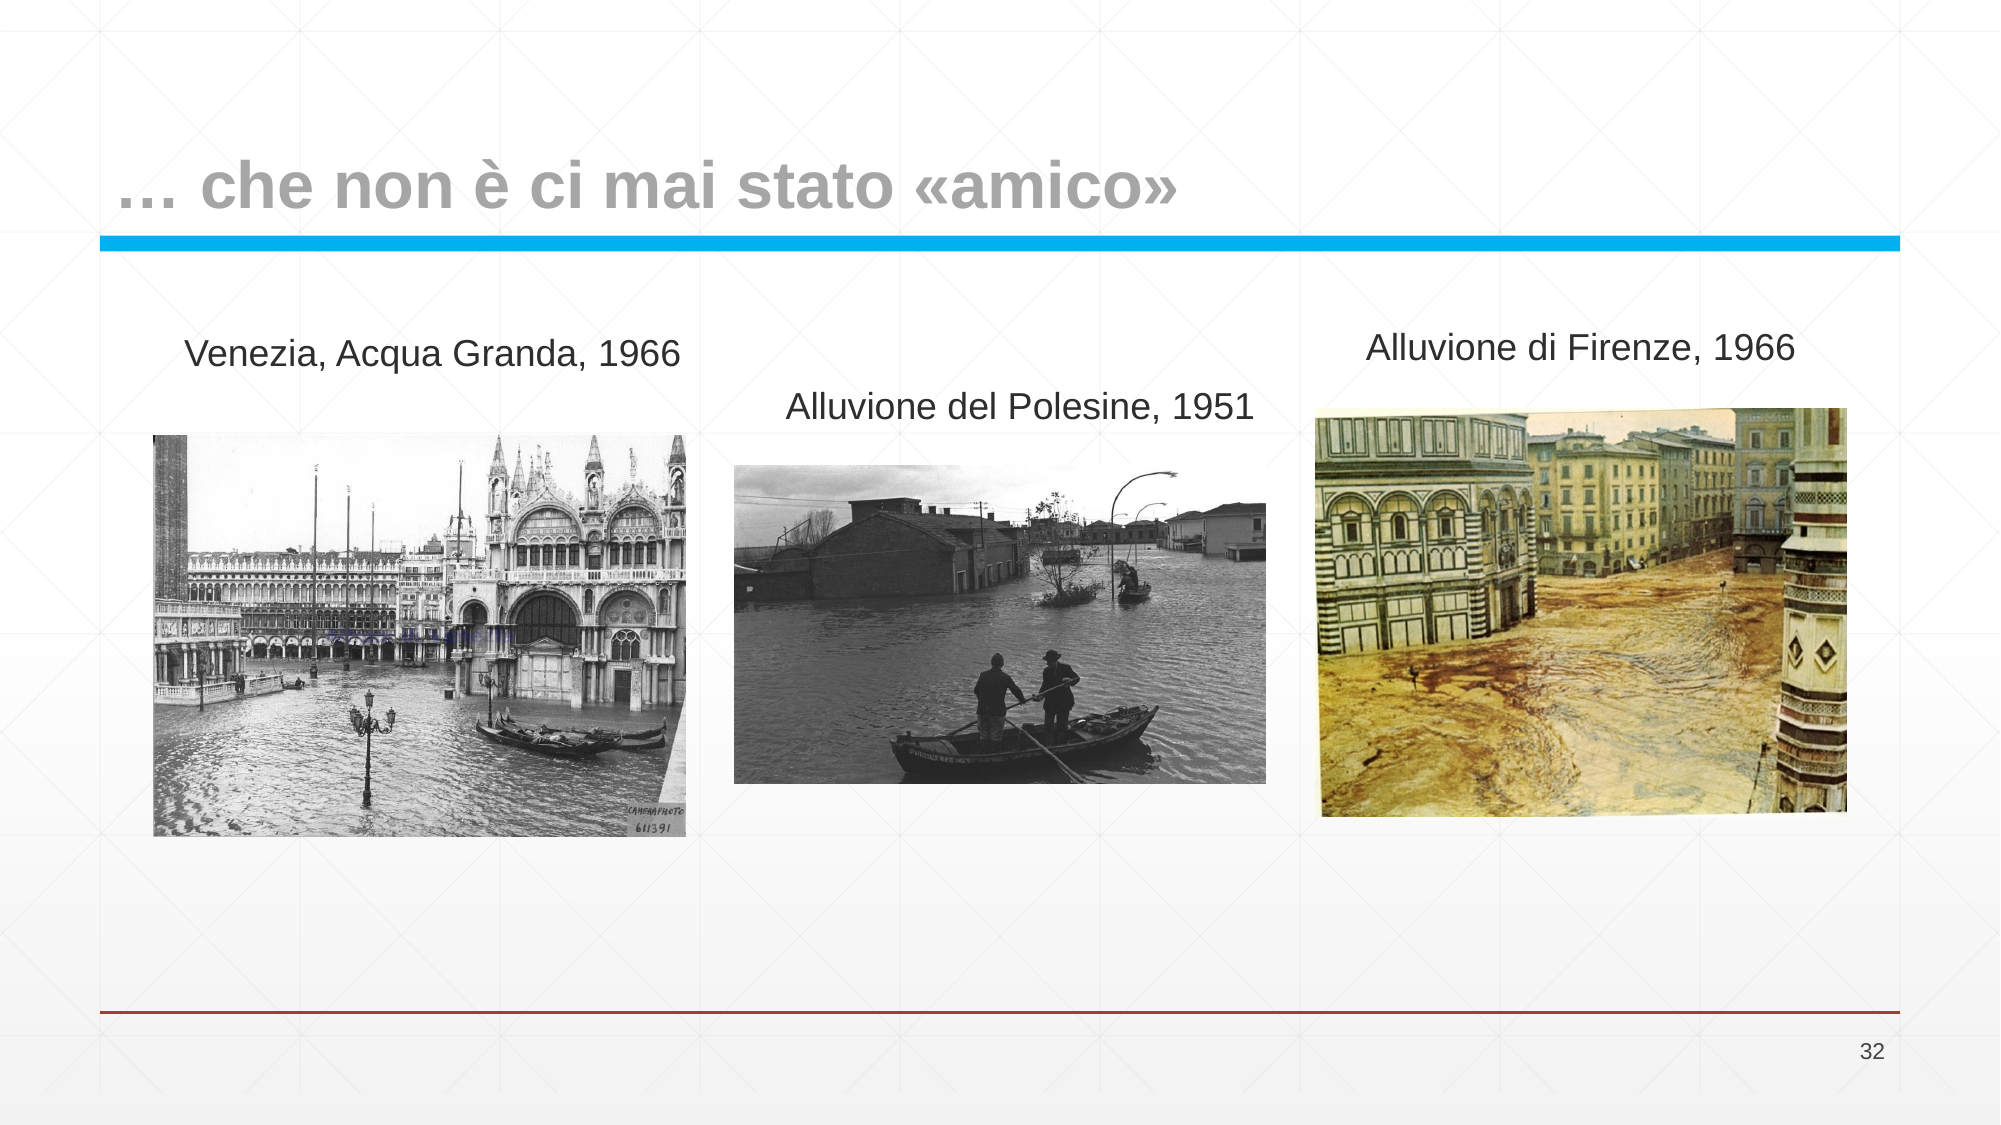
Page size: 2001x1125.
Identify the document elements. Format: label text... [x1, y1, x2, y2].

text_box Alluvione di Firenze, 1966 [1288, 315, 1874, 376]
title … che non è ci mai stato «amico» [99, 43, 1874, 231]
text_box Alluvione del Polesine, 1951 [727, 374, 1314, 435]
text_box [212, 82, 1788, 194]
picture [734, 465, 1266, 784]
text_box [99, 235, 1901, 252]
picture [153, 435, 686, 837]
slide_number 32 [1749, 1031, 1901, 1069]
text_box Venezia, Acqua Granda, 1966 [139, 321, 726, 382]
picture [1315, 408, 1847, 817]
